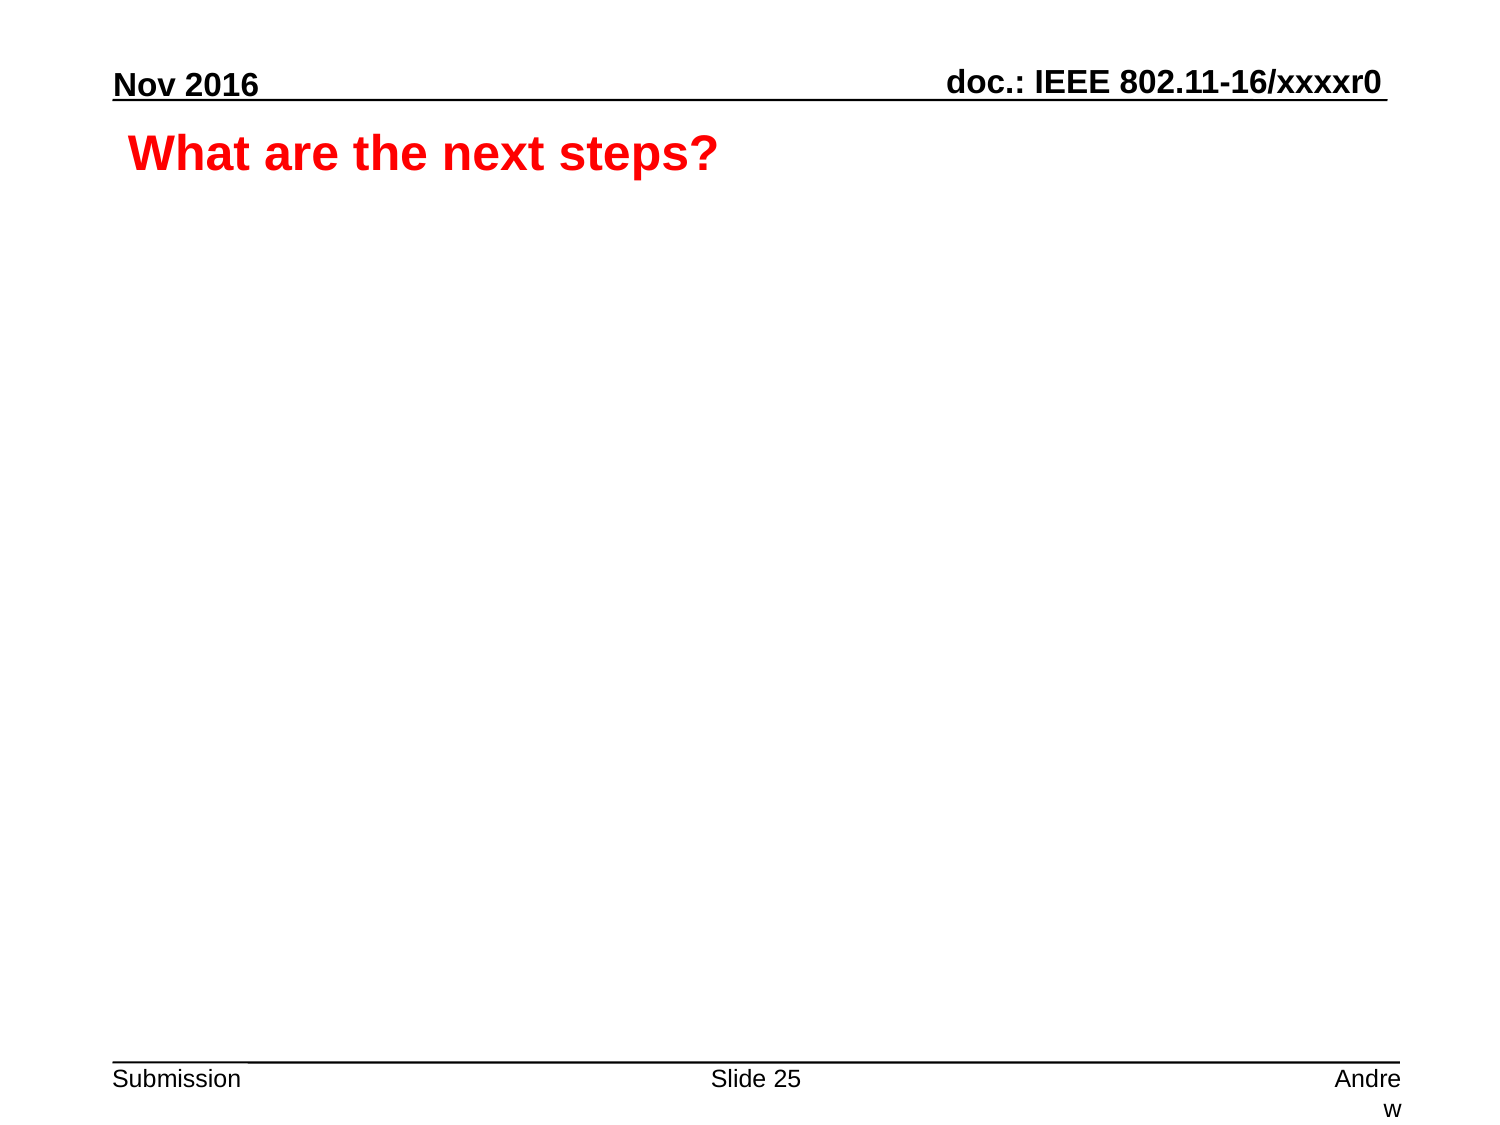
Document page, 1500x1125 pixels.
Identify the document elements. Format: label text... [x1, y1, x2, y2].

footer Andrew Myles, Cisco [1320, 1061, 1402, 1093]
title What are the next steps? [112, 112, 1388, 288]
slide_number Slide 25 [709, 1061, 803, 1093]
